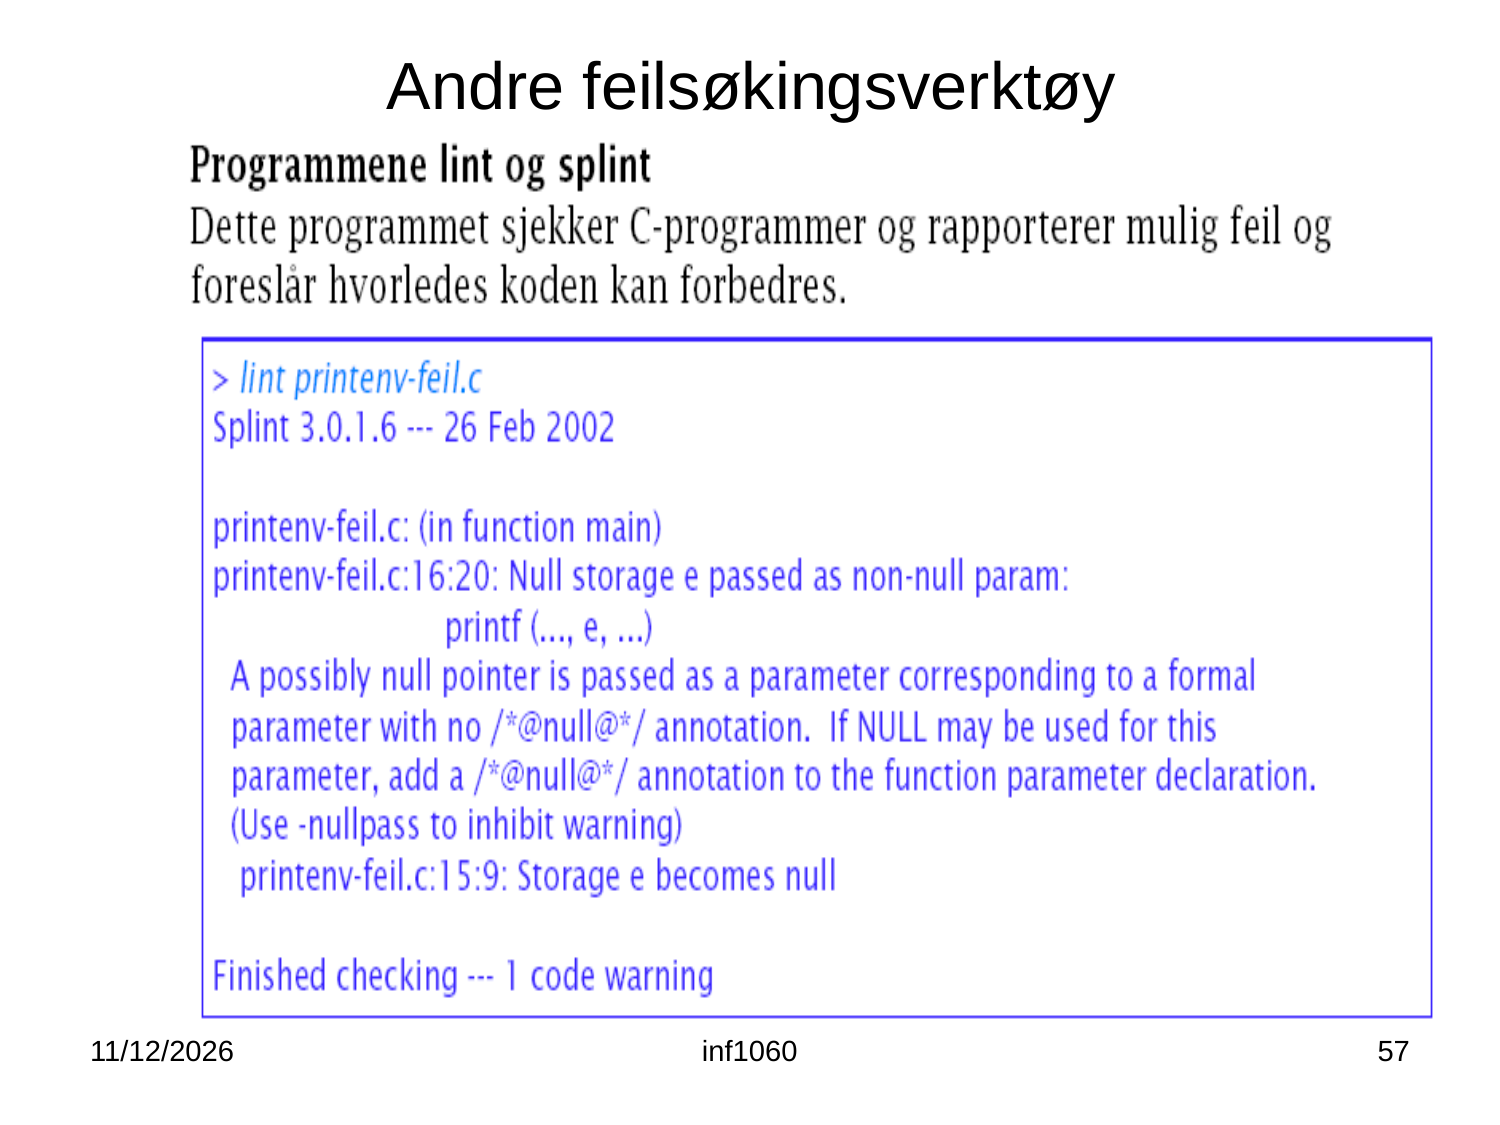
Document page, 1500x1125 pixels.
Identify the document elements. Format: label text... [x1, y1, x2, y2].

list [182, 136, 1341, 315]
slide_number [74, 1024, 426, 1103]
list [194, 326, 1447, 1036]
slide_number 57 [1074, 1044, 1426, 1103]
footer inf1060 [512, 1044, 988, 1103]
title Andre feilsøkingsverktøy [76, 30, 1428, 136]
